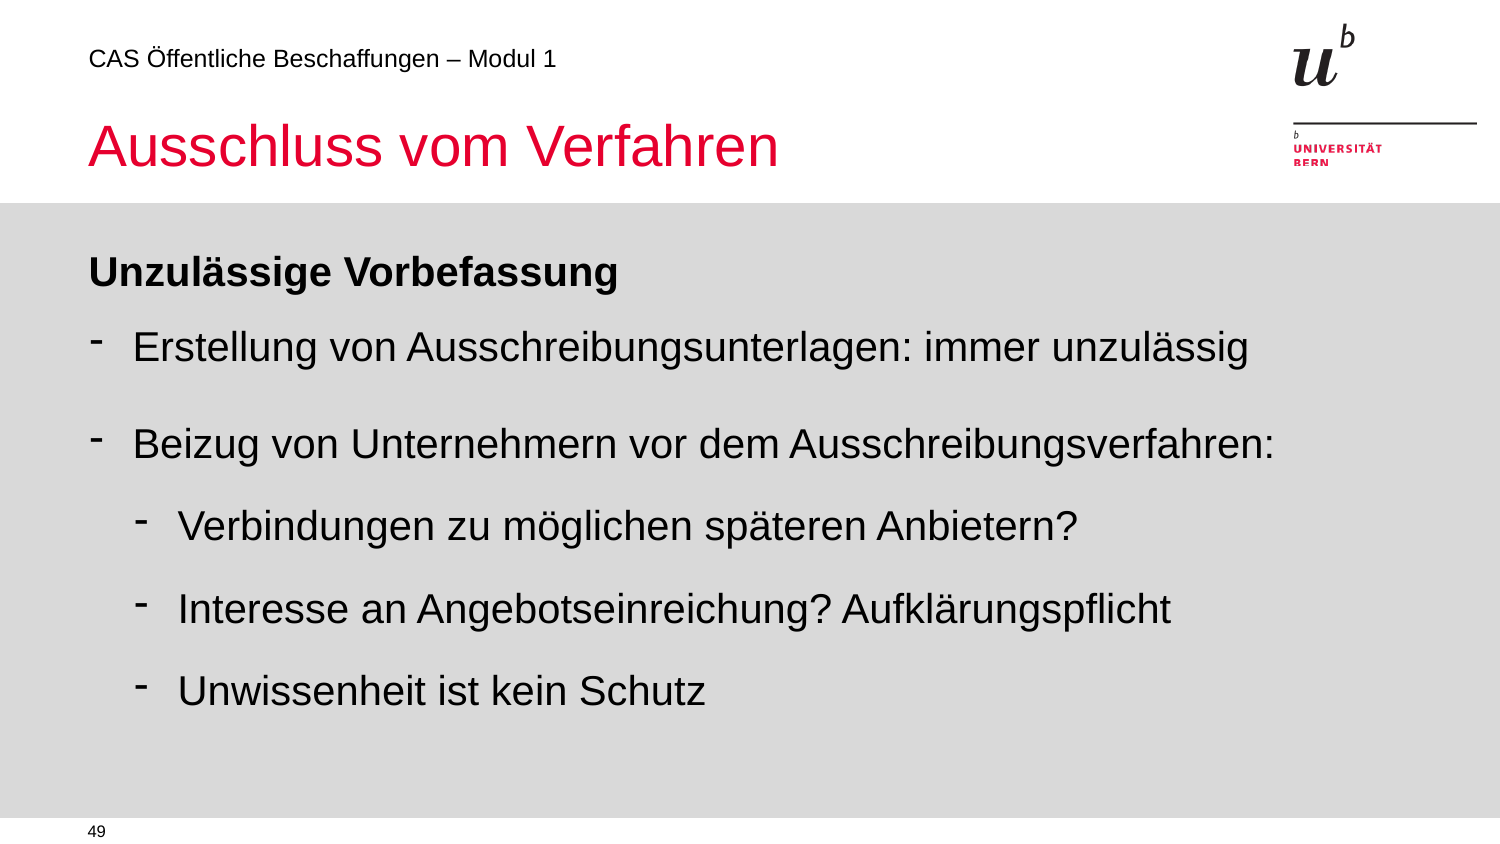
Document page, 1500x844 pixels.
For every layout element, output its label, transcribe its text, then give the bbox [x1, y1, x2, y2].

list Unzulässige Vorbefassung Erstellung von Ausschreibungsunterlagen: immer unzulässig Beizug von Unternehmern vor dem Ausschreibungsverfahren: Verbindungen zu möglichen späteren Anbietern? Interesse an Angebotseinreichung? Aufklärungspflicht Unwissenheit ist kein Schutz [88, 244, 1400, 781]
title Ausschluss vom Verfahren [88, 111, 1241, 179]
